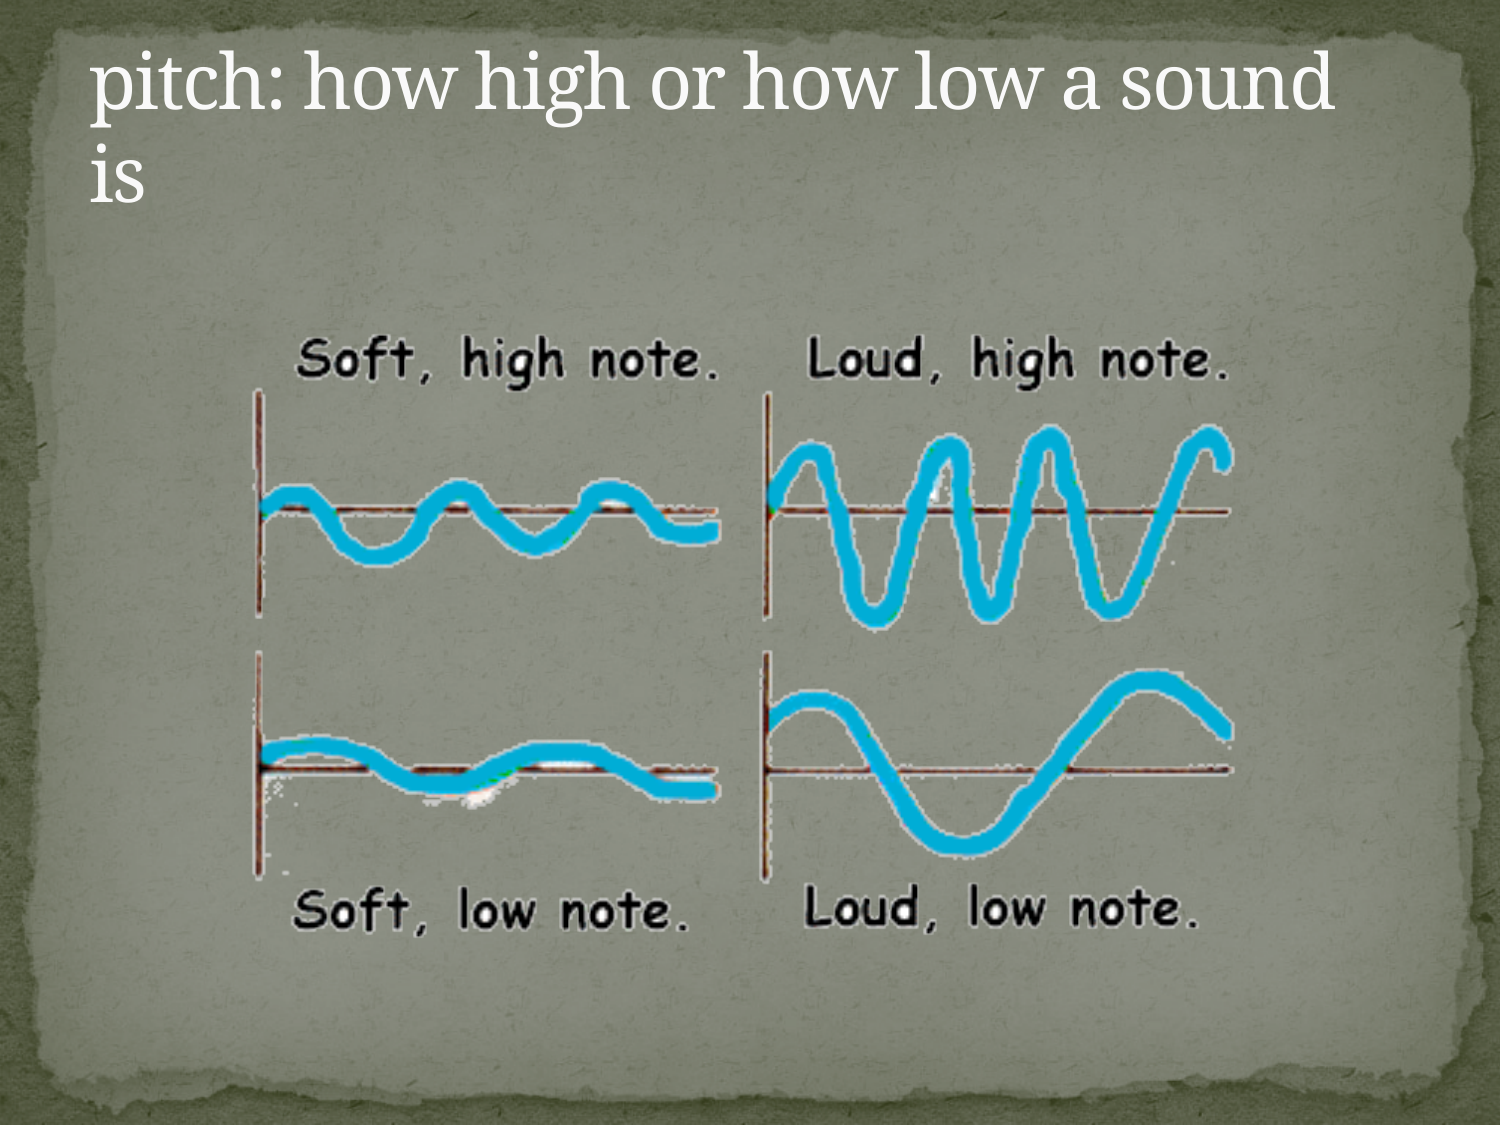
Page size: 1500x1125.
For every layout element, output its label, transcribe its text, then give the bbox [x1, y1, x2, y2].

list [232, 313, 1249, 947]
title pitch: how high or how low a sound is [74, 24, 1425, 225]
